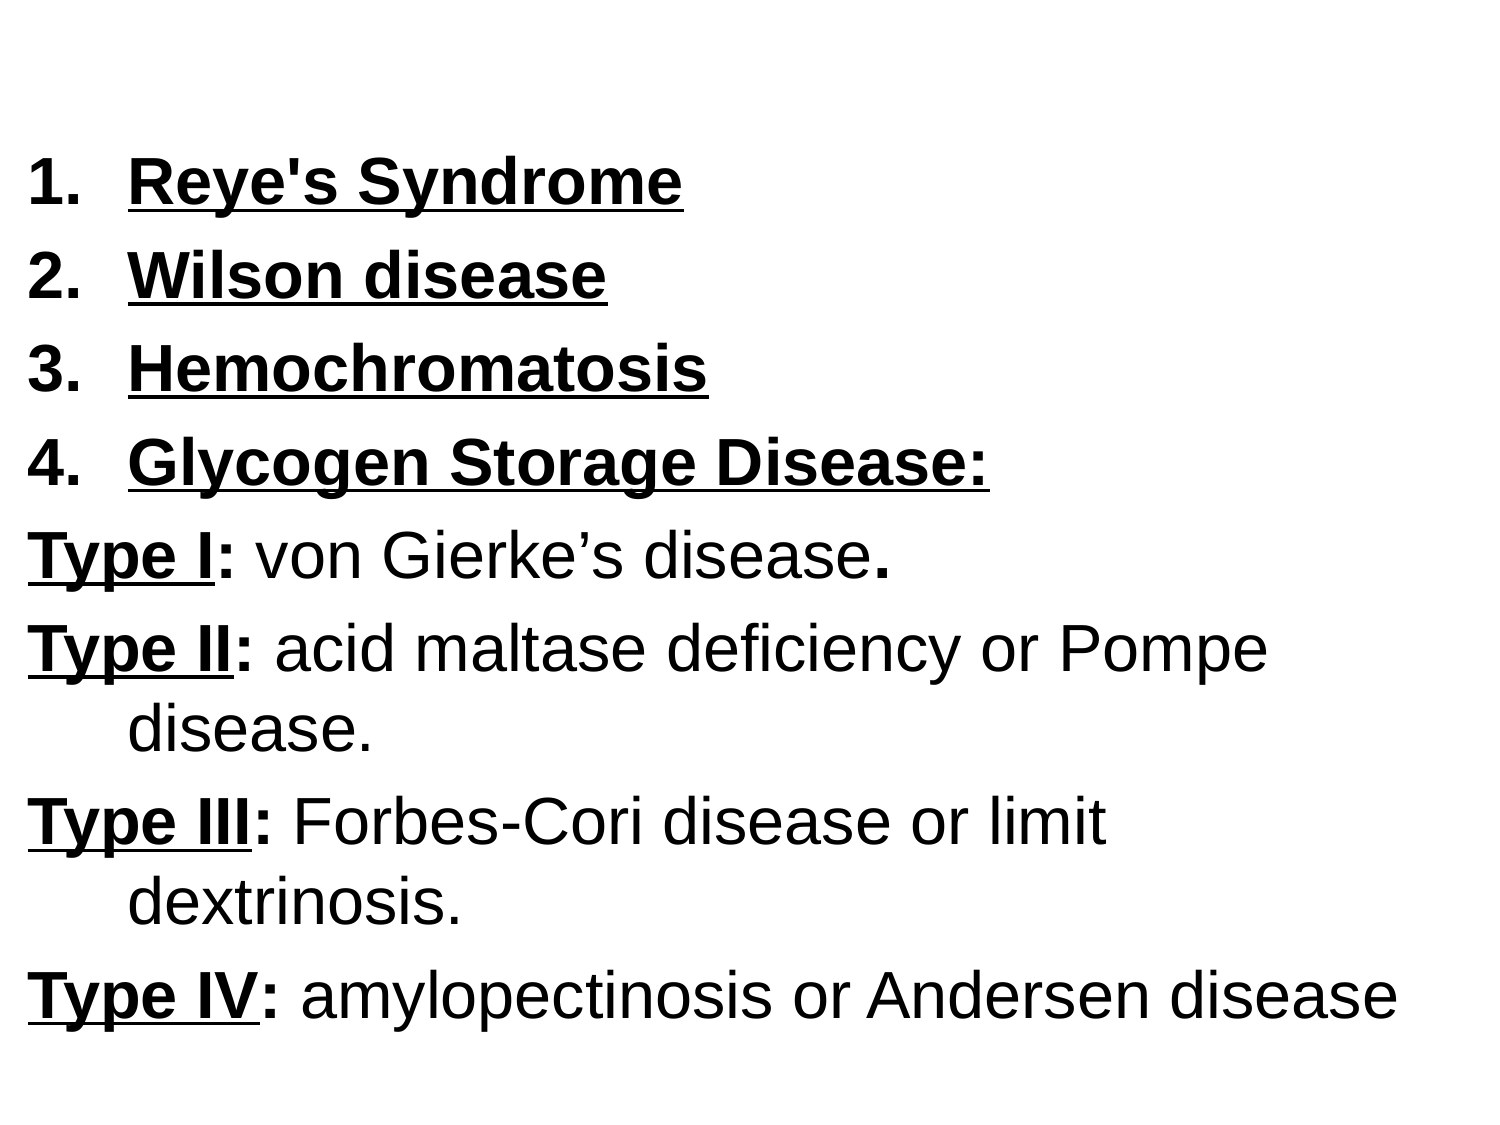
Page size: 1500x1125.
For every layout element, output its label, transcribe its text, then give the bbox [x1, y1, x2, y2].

list Reye's Syndrome Wilson disease Hemochromatosis Glycogen Storage Disease: Type I: von Gierke’s disease. Type II: acid maltase deficiency or Pompe disease. Type III: Forbes-Cori disease or limit dextrinosis. Type IV: amylopectinosis or Andersen disease [12, 37, 1475, 1088]
